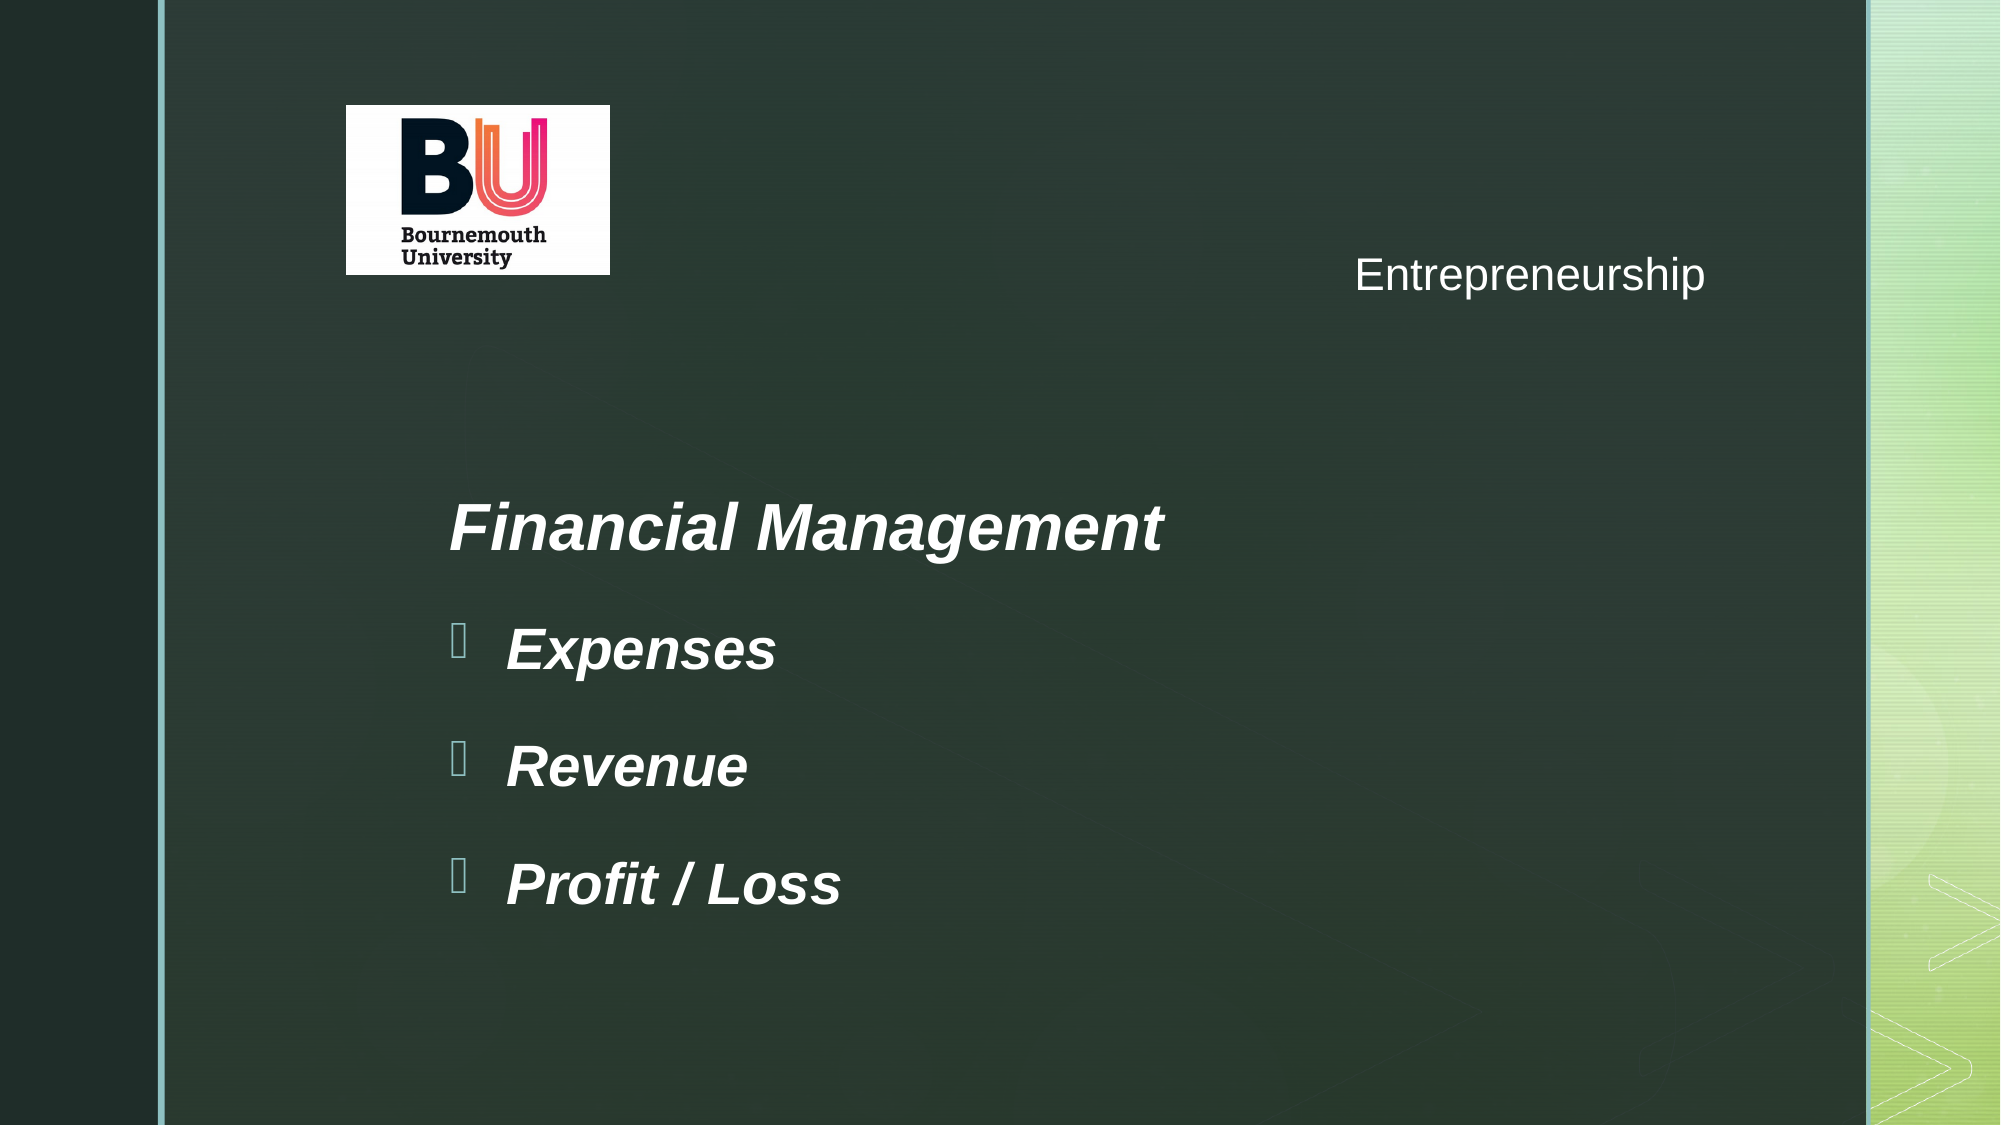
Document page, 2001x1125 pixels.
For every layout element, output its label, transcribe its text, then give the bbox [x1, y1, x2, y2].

picture [1871, 0, 2001, 1125]
title Entrepreneurship [428, 132, 1734, 310]
list Financial Management Expenses Revenue Profit / Loss [434, 364, 1714, 1020]
picture [346, 104, 610, 276]
